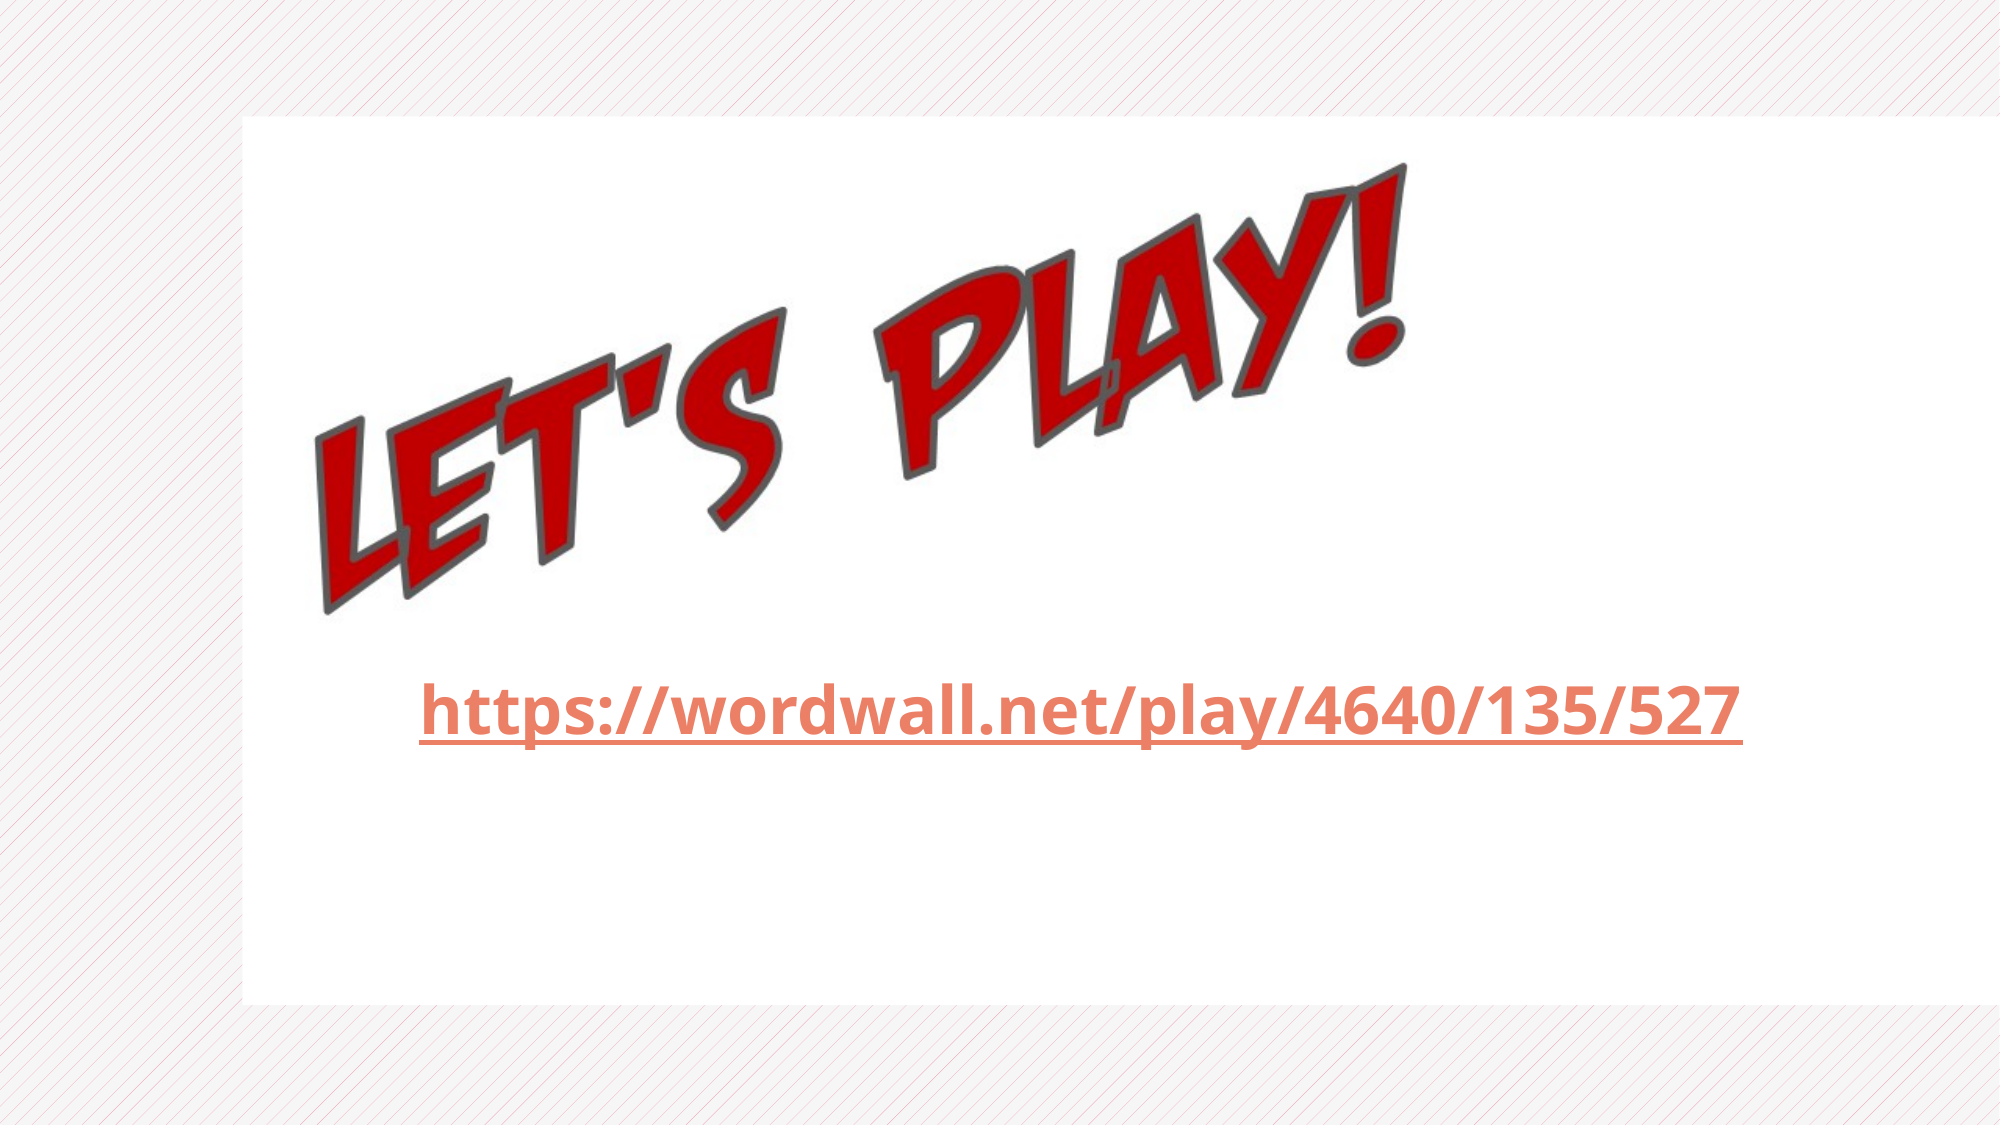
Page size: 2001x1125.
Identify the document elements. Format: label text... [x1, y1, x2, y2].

picture [256, 135, 1476, 661]
text_box https://wordwall.net/play/4640/135/527 [404, 660, 1758, 812]
